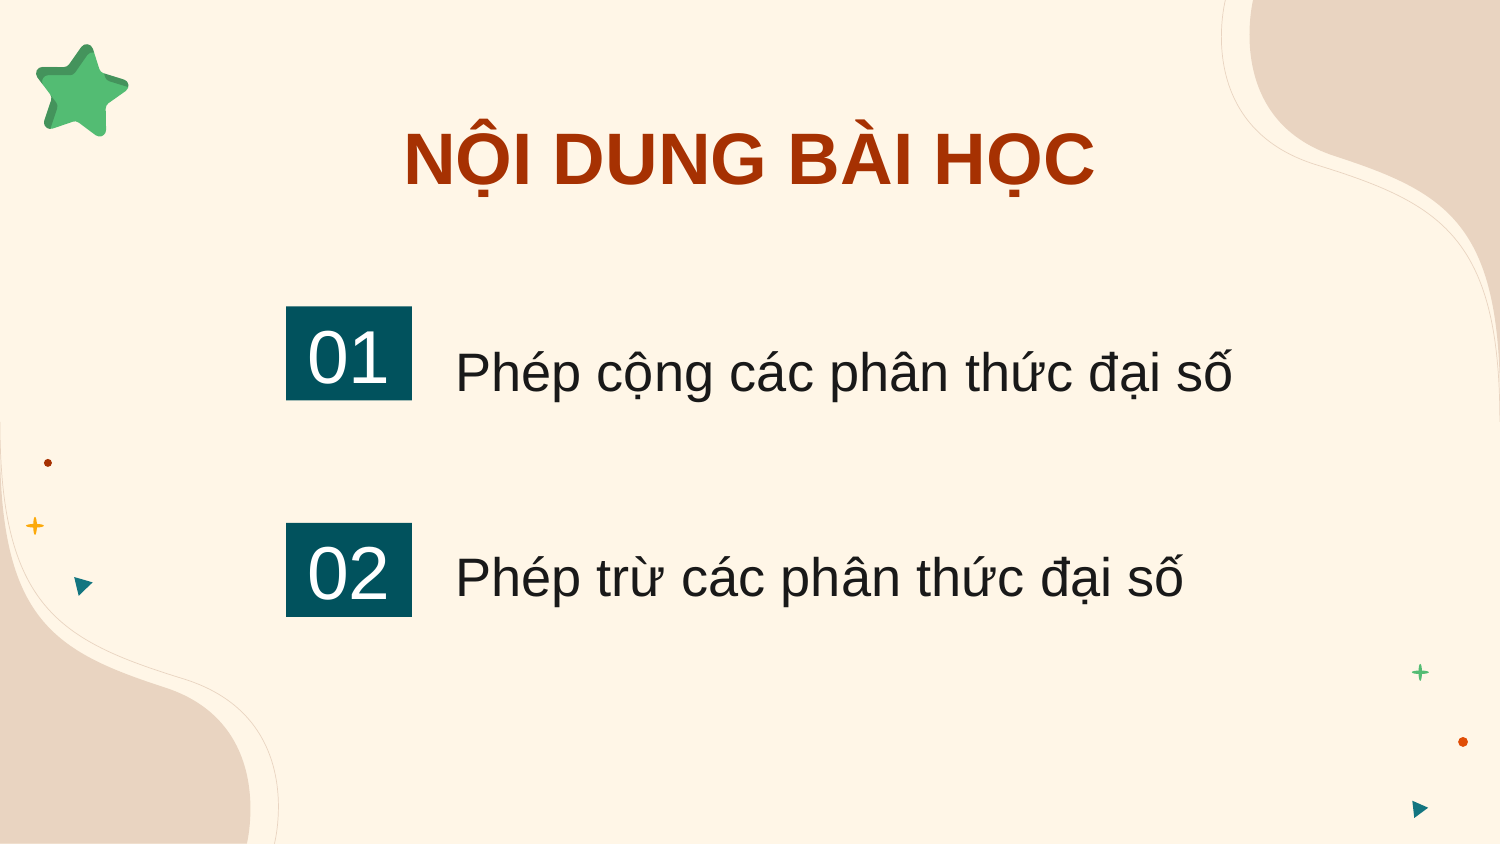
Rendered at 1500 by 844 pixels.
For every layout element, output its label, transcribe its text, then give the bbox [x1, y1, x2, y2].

title 01 [286, 306, 412, 401]
text_box Phép trừ các phân thức đại số [439, 500, 1314, 617]
title NỘI DUNG BÀI HỌC [118, 96, 1382, 191]
title 02 [286, 522, 412, 617]
title Phép cộng các phân thức đại số [440, 294, 1314, 412]
